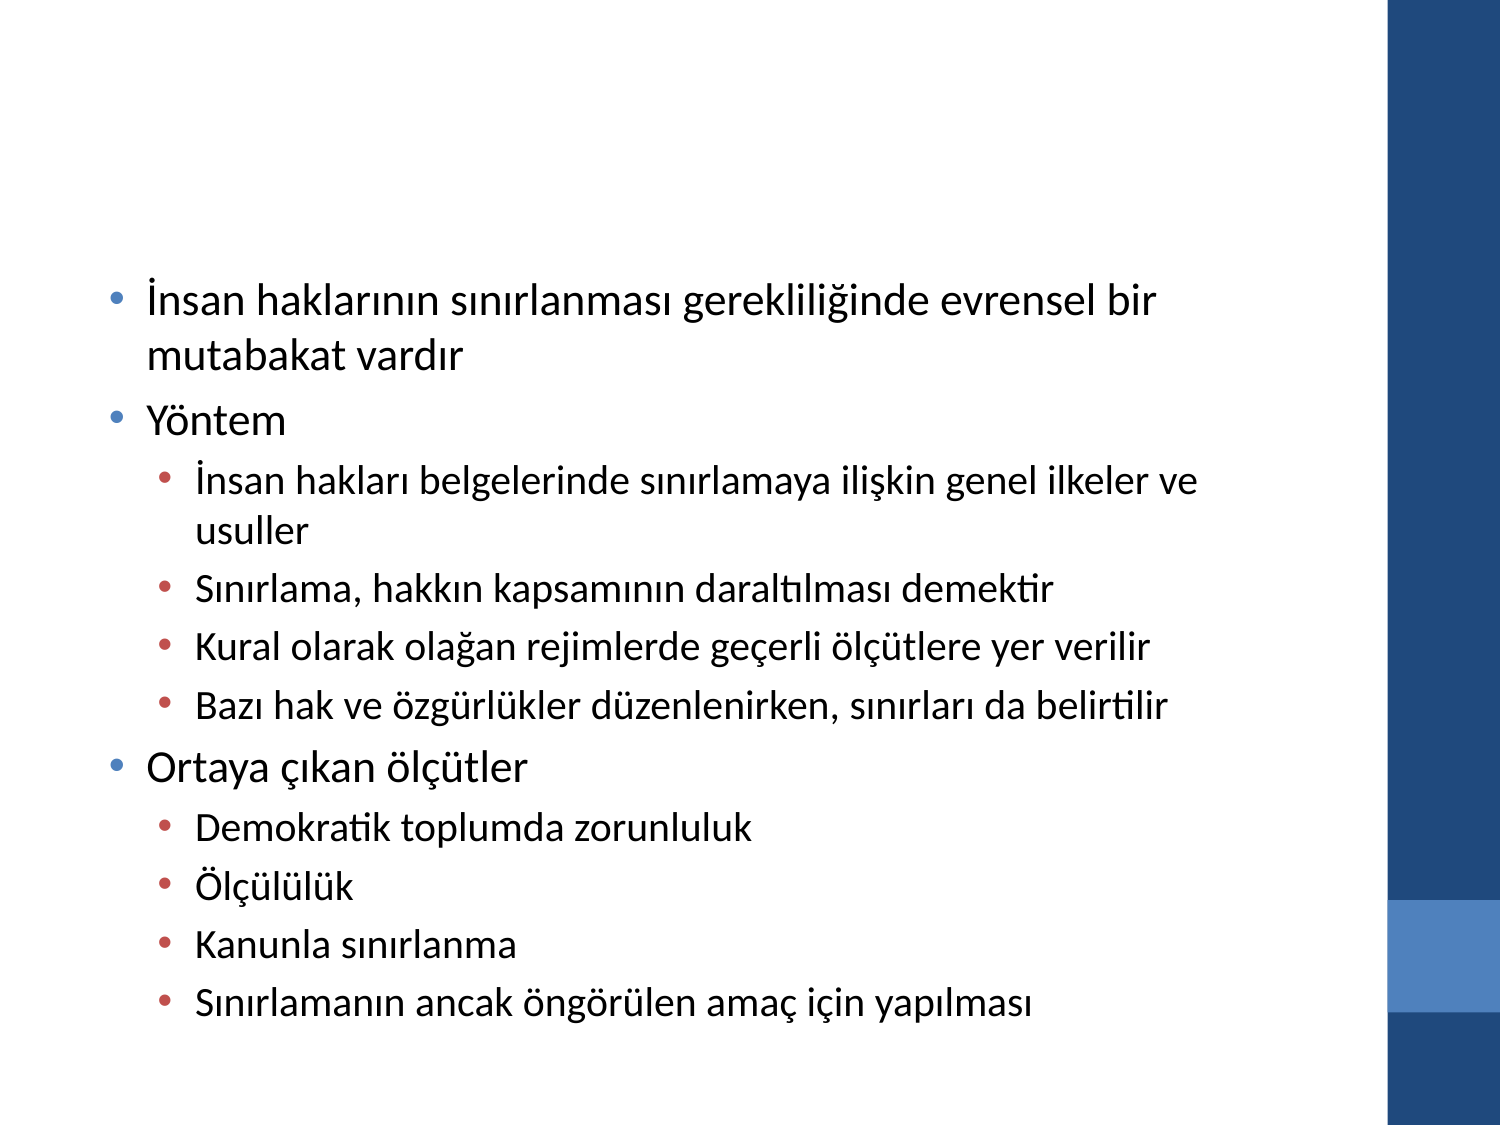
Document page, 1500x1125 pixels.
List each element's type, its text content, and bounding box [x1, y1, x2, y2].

list İnsan haklarının sınırlanması gerekliliğinde evrensel bir mutabakat vardır Yöntem İnsan hakları belgelerinde sınırlamaya ilişkin genel ilkeler ve usuller Sınırlama, hakkın kapsamının daraltılması demektir Kural olarak olağan rejimlerde geçerli ölçütlere yer verilir Bazı hak ve özgürlükler düzenlenirken, sınırları da belirtilir Ortaya çıkan ölçütler Demokratik toplumda zorunluluk Ölçülülük Kanunla sınırlanma Sınırlamanın ancak öngörülen amaç için yapılması [75, 262, 1325, 1050]
